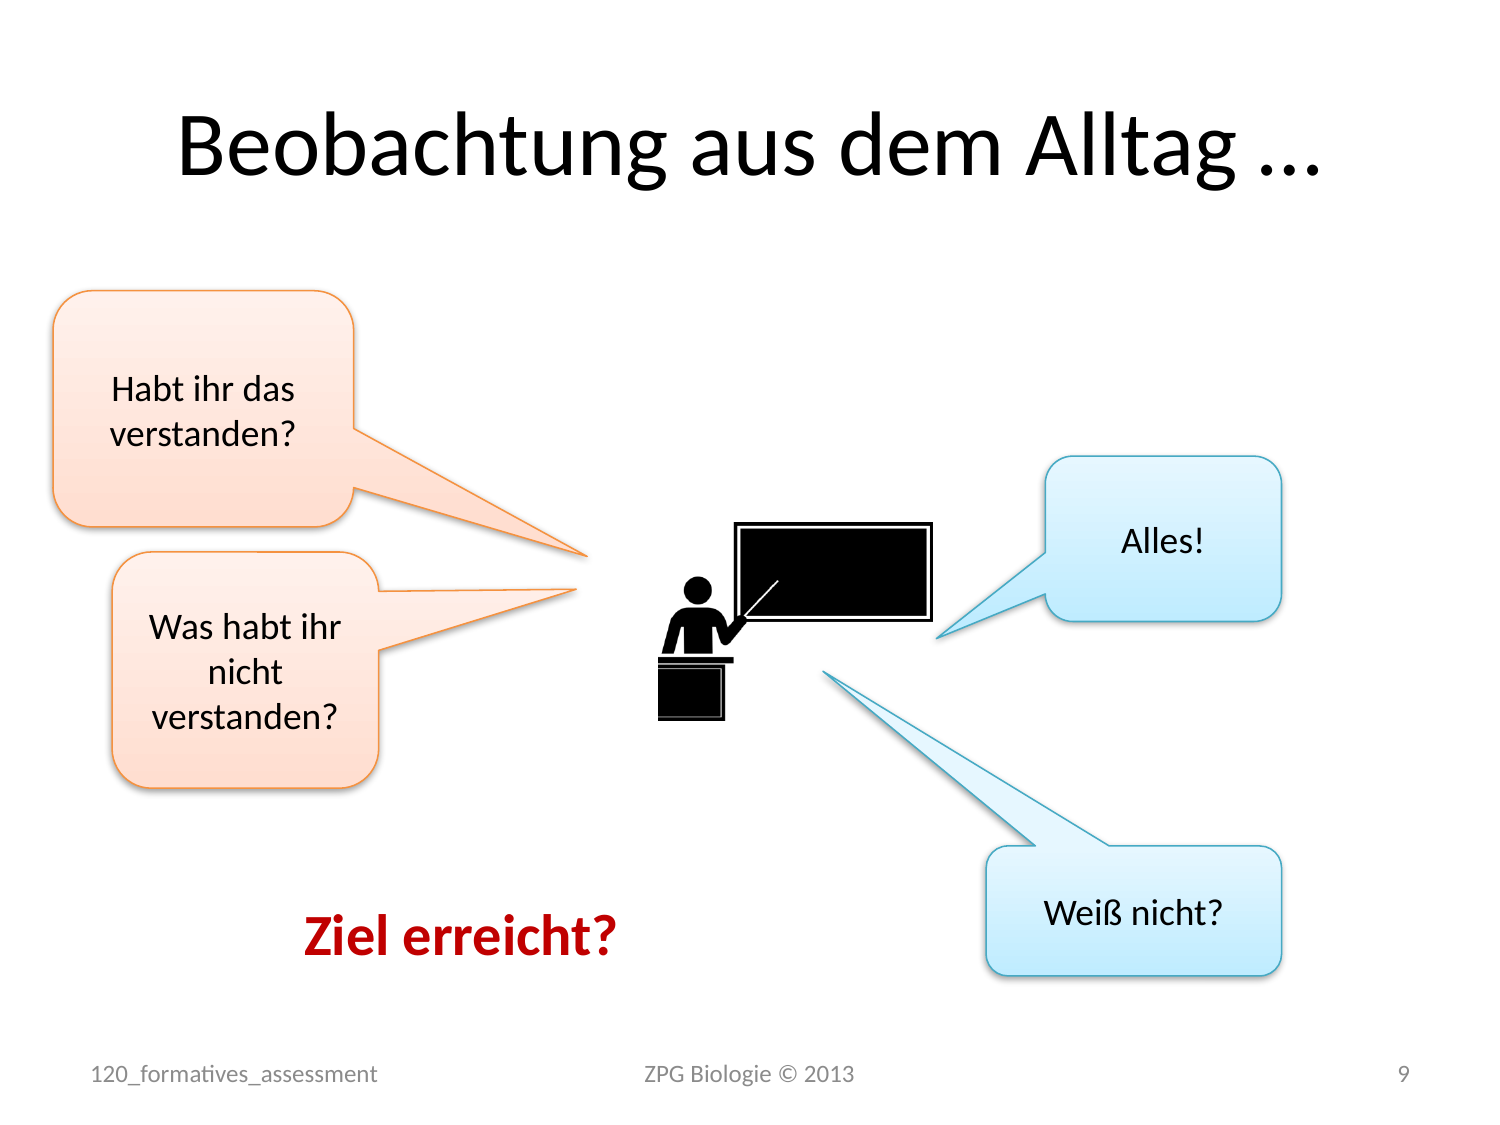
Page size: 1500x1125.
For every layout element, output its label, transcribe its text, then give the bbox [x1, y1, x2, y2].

slide_number 9 [1074, 1042, 1425, 1103]
text_box Habt ihr das verstanden? [52, 289, 588, 558]
text_box Ziel erreicht? [289, 890, 928, 975]
text_box Alles! [938, 455, 1283, 639]
picture [657, 522, 933, 721]
title Beobachtung aus dem Alltag … [75, 45, 1425, 233]
footer ZPG Biologie © 2013 [512, 1042, 988, 1103]
text_box Was habt ihr nicht verstanden? [111, 551, 577, 789]
slide_number 120_formatives_assessment [75, 1042, 425, 1103]
text_box Weiß nicht? [891, 729, 1283, 977]
